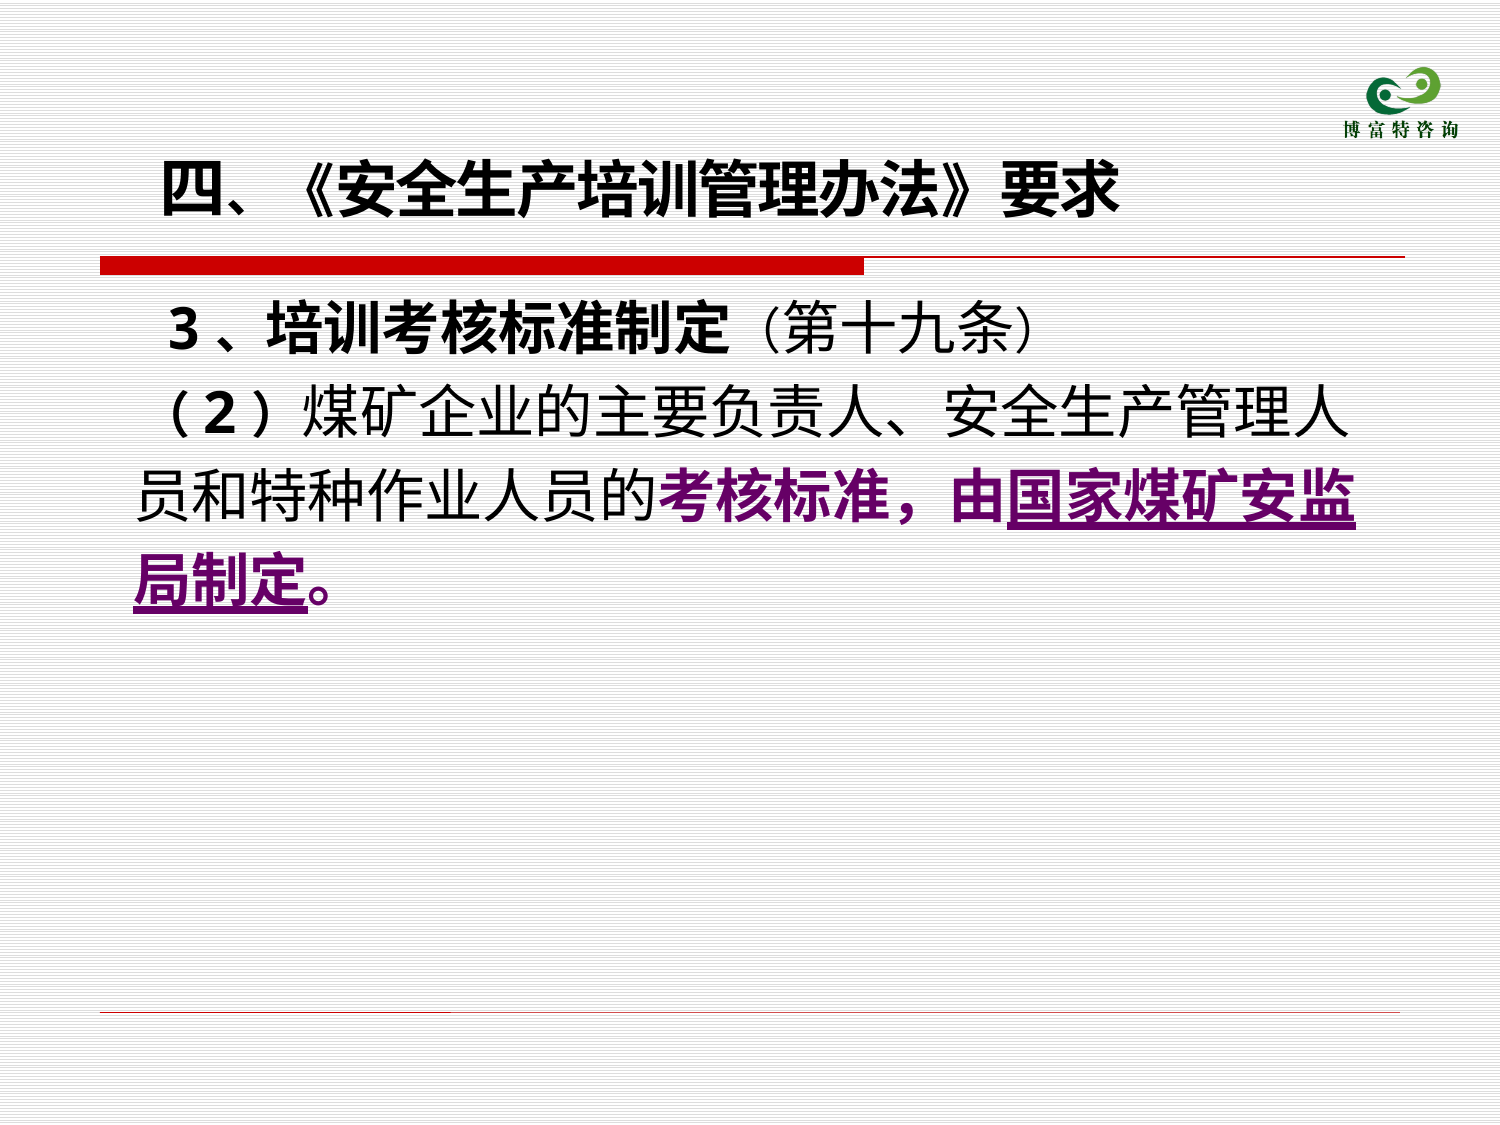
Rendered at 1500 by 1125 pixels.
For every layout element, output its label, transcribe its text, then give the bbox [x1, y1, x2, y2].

list 3、培训考核标准制定（第十九条） （2）煤矿企业的主要负责人、安全生产管理人员和特种作业人员的考核标准，由国家煤矿安监局制定。 [40, 269, 1419, 1012]
picture [1329, 66, 1477, 141]
text_box 四、《安全生产培训管理办法》要求 [53, 148, 1383, 233]
